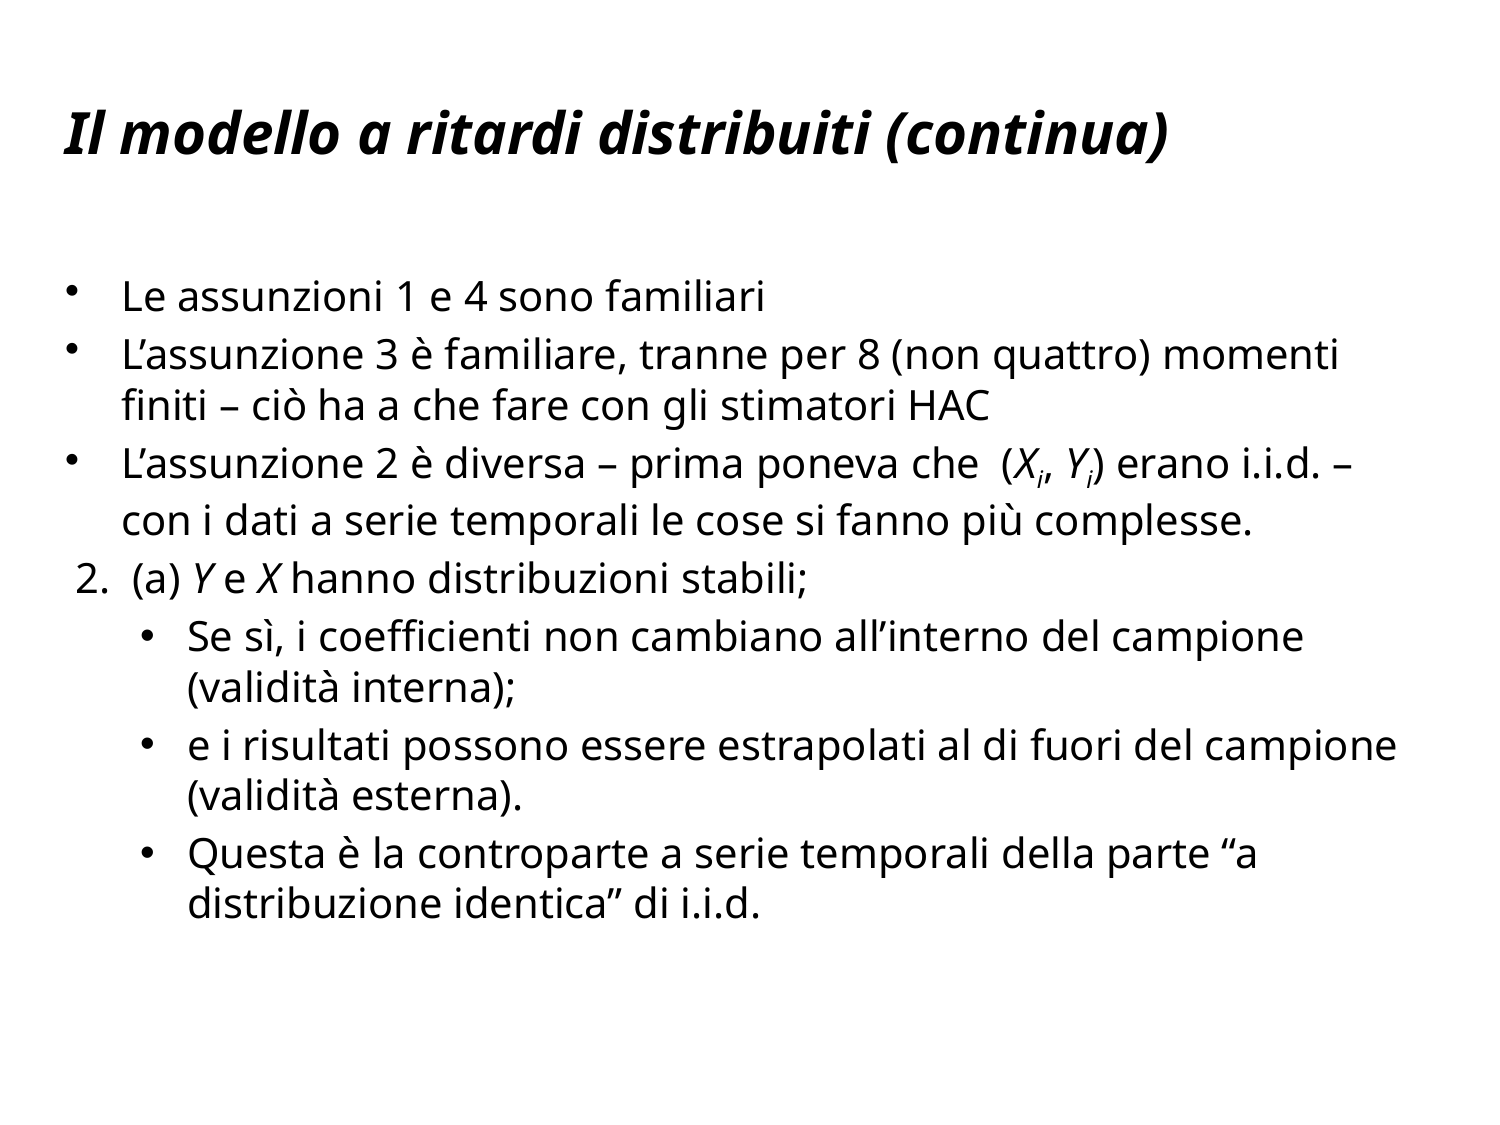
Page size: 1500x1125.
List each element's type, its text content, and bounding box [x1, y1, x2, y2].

list Le assunzioni 1 e 4 sono familiari L’assunzione 3 è familiare, tranne per 8 (non quattro) momenti finiti – ciò ha a che fare con gli stimatori HAC L’assunzione 2 è diversa – prima poneva che (Xi, Yi) erano i.i.d. – con i dati a serie temporali le cose si fanno più complesse. 2. (a) Y e X hanno distribuzioni stabili; Se sì, i coefficienti non cambiano all’interno del campione (validità interna); e i risultati possono essere estrapolati al di fuori del campione (validità esterna). Questa è la controparte a serie temporali della parte “a distribuzione identica” di i.i.d. [50, 262, 1411, 1013]
title Il modello a ritardi distribuiti (continua) [50, 49, 1463, 213]
